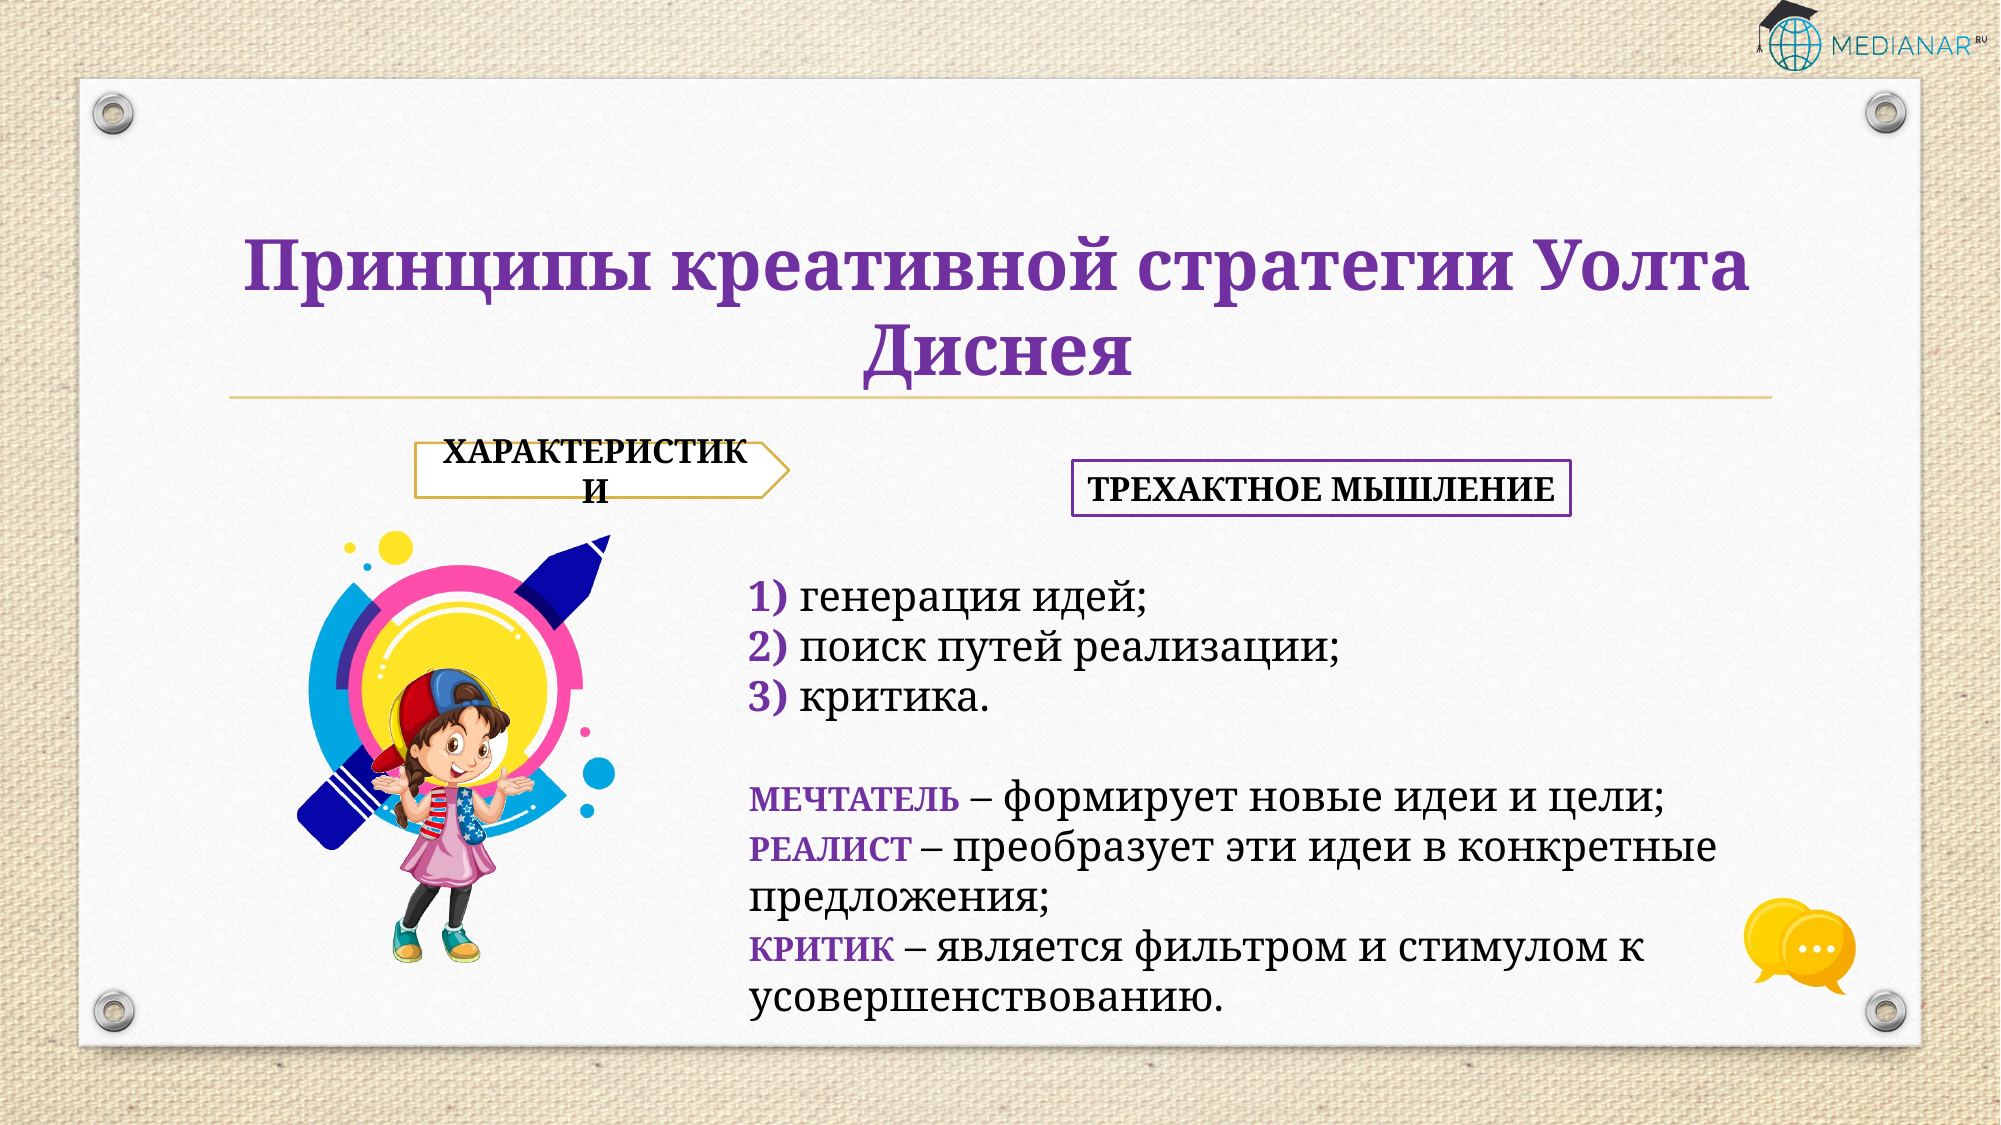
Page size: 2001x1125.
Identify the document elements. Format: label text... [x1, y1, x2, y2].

picture [0, 0, 2001, 1125]
text_box ТРЕХАКТНОЕ МЫШЛЕНИЕ [1072, 460, 1571, 516]
text_box 1) генерация идей; 2) поиск путей реализации; 3) критика. МЕЧТАТЕЛЬ – формирует новые идеи и цели; РЕАЛИСТ – преобразует эти идеи в конкретные предложения; КРИТИК – является фильтром и стимулом к усовершенствованию. [733, 561, 1882, 1029]
text_box Принципы креативной стратегии Уолта Диснея [144, 212, 1852, 398]
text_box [202, 414, 794, 971]
